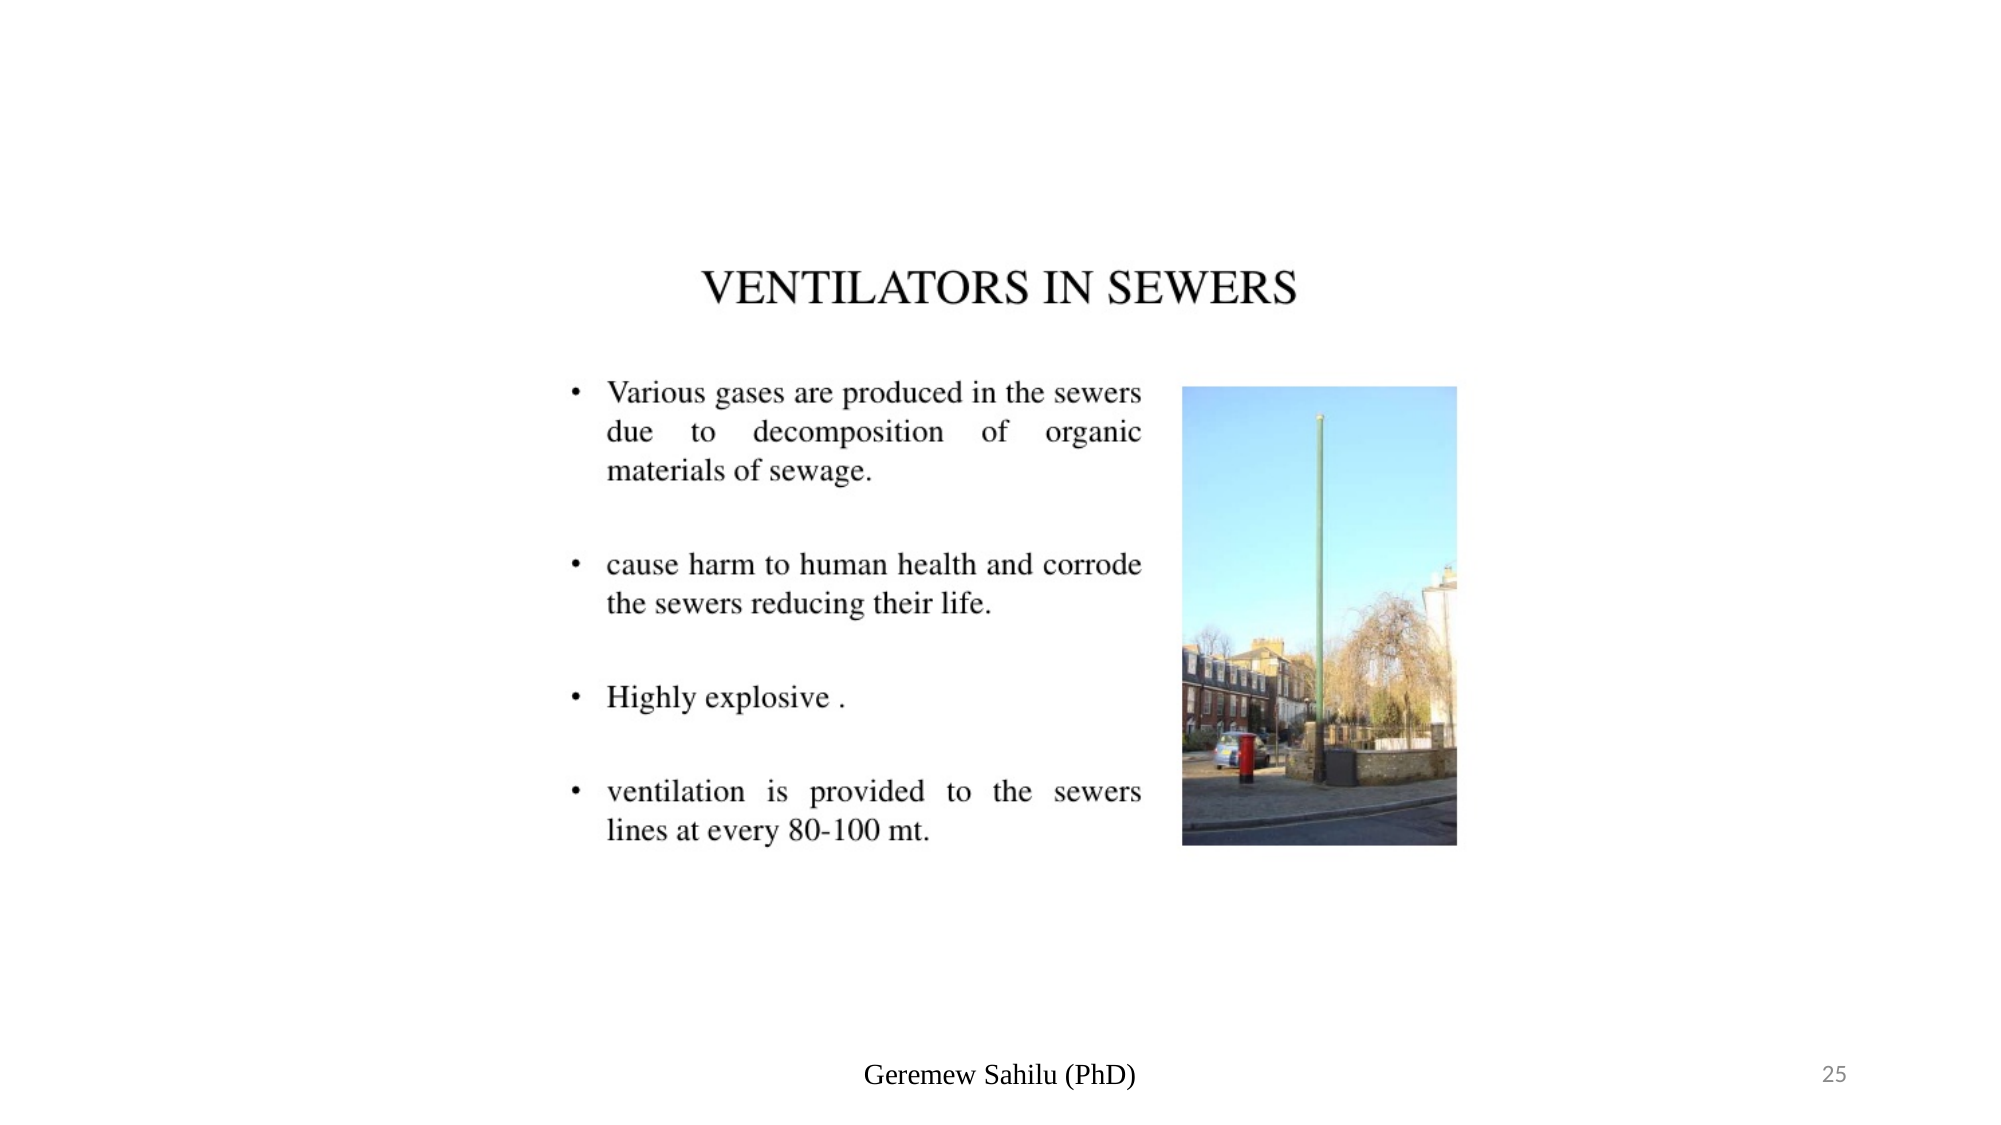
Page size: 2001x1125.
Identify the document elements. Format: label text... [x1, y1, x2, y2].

picture [512, 196, 1488, 929]
slide_number 25 [1412, 1042, 1863, 1103]
footer Geremew Sahilu (PhD) [662, 1042, 1338, 1103]
